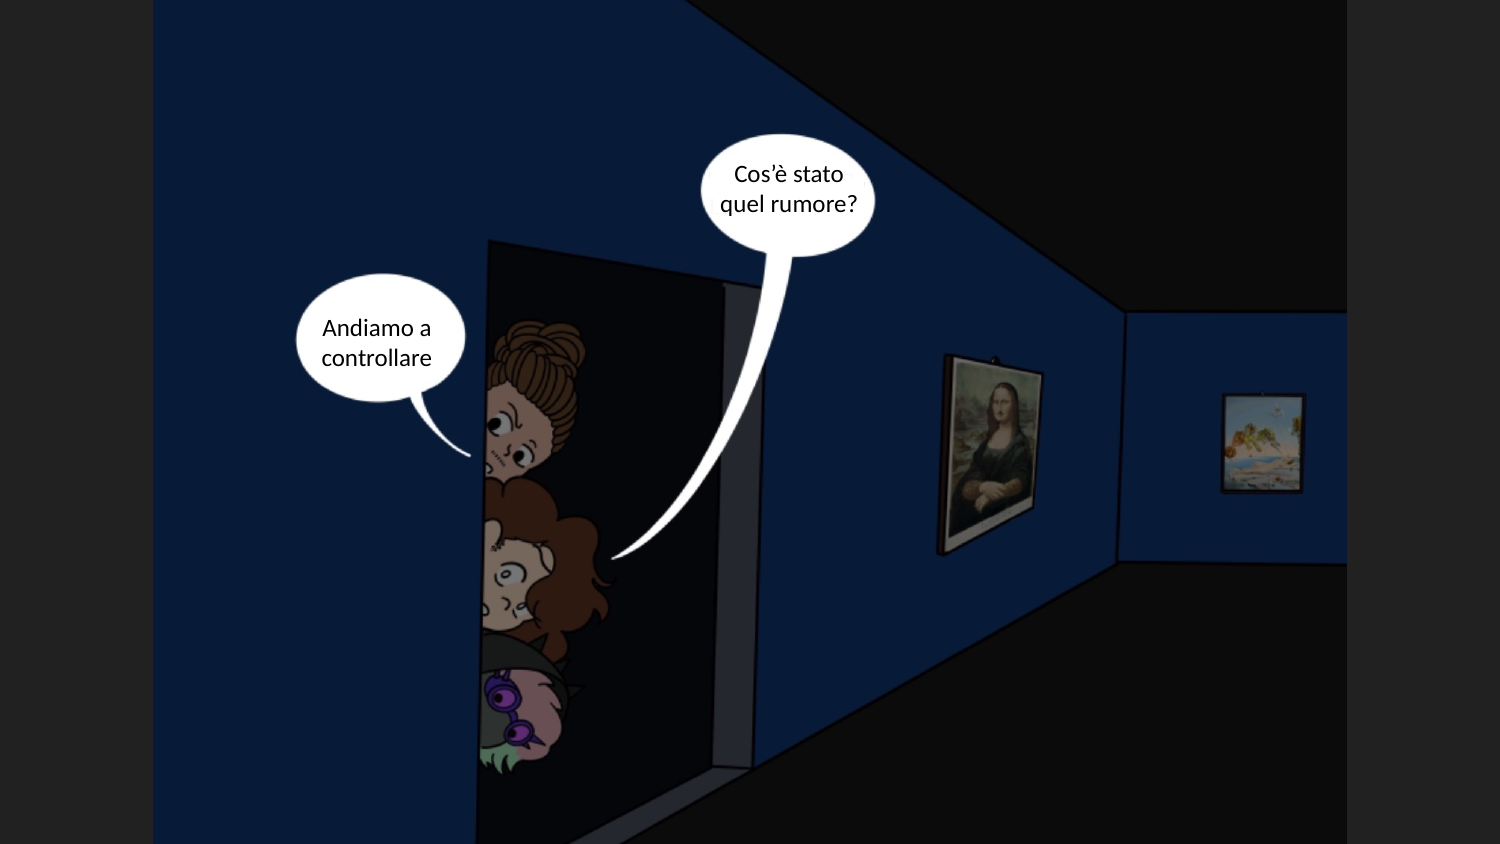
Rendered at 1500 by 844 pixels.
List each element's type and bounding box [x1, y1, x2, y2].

text_box [152, 0, 1347, 844]
